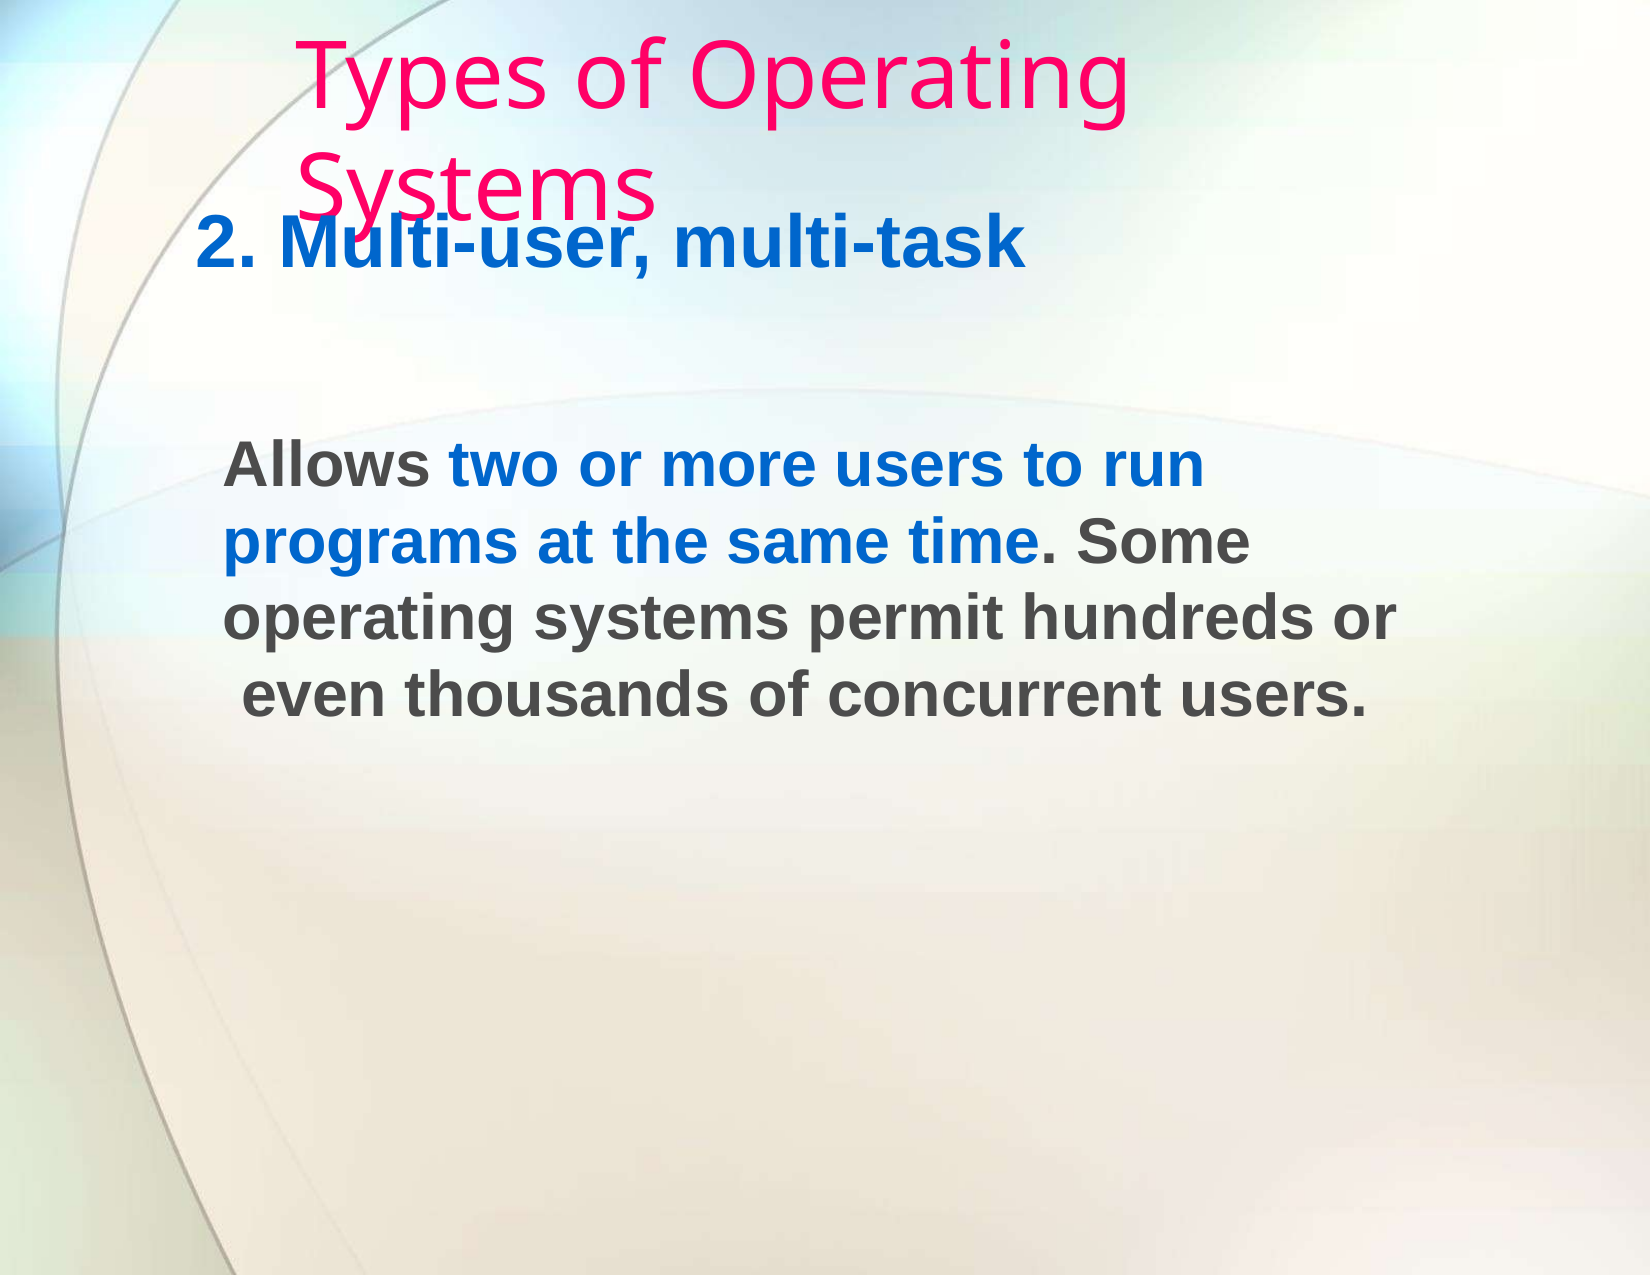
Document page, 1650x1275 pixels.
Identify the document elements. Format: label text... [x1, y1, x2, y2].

title Types of Operating Systems [293, 12, 1357, 190]
picture [0, 0, 1650, 1275]
text_box 2. Multi-user, multi-task Allows two or more users to run programs at the same time. Some operating systems permit hundreds or even thousands of concurrent users. [193, 190, 1405, 732]
